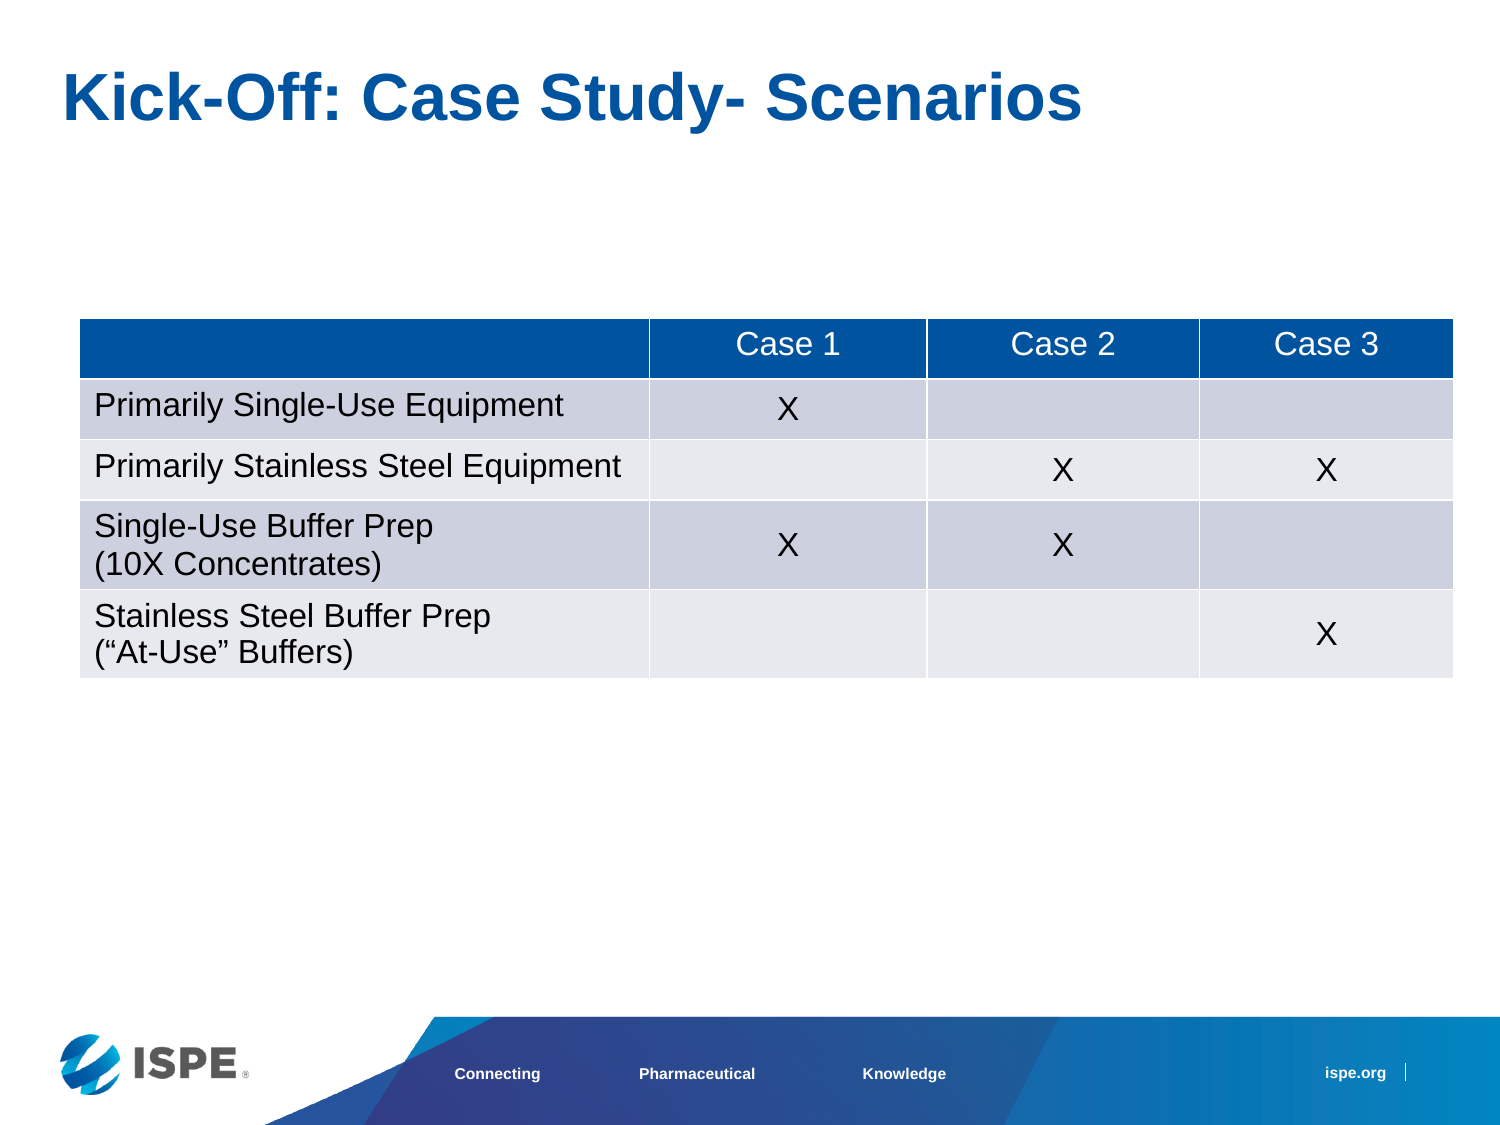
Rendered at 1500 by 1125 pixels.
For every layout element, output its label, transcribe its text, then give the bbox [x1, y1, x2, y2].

table_cell X [1200, 440, 1453, 499]
table_cell Single-Use Buffer Prep (10X Concentrates) [80, 501, 649, 589]
list Kick-Off: Case Study- Scenarios [62, 62, 1480, 218]
table_cell X [1200, 590, 1453, 678]
table_cell X [928, 501, 1199, 589]
table_cell [1200, 501, 1453, 589]
picture [0, 0, 1500, 1125]
table_cell [1200, 380, 1453, 439]
table_header Case 1 [650, 319, 926, 378]
table_header Case 2 [928, 319, 1199, 378]
table_header Case 3 [1200, 319, 1453, 378]
table_cell Stainless Steel Buffer Prep (“At-Use” Buffers) [80, 590, 649, 678]
table_cell X [650, 501, 926, 589]
table_cell [650, 440, 926, 499]
table_header [80, 319, 649, 378]
table_cell X [650, 380, 926, 439]
table_cell X [928, 440, 1199, 499]
table_cell Primarily Stainless Steel Equipment [80, 440, 649, 499]
table_cell [650, 590, 926, 678]
table_cell [928, 380, 1199, 439]
table_cell Primarily Single-Use Equipment [80, 380, 649, 439]
table_cell [928, 590, 1199, 678]
